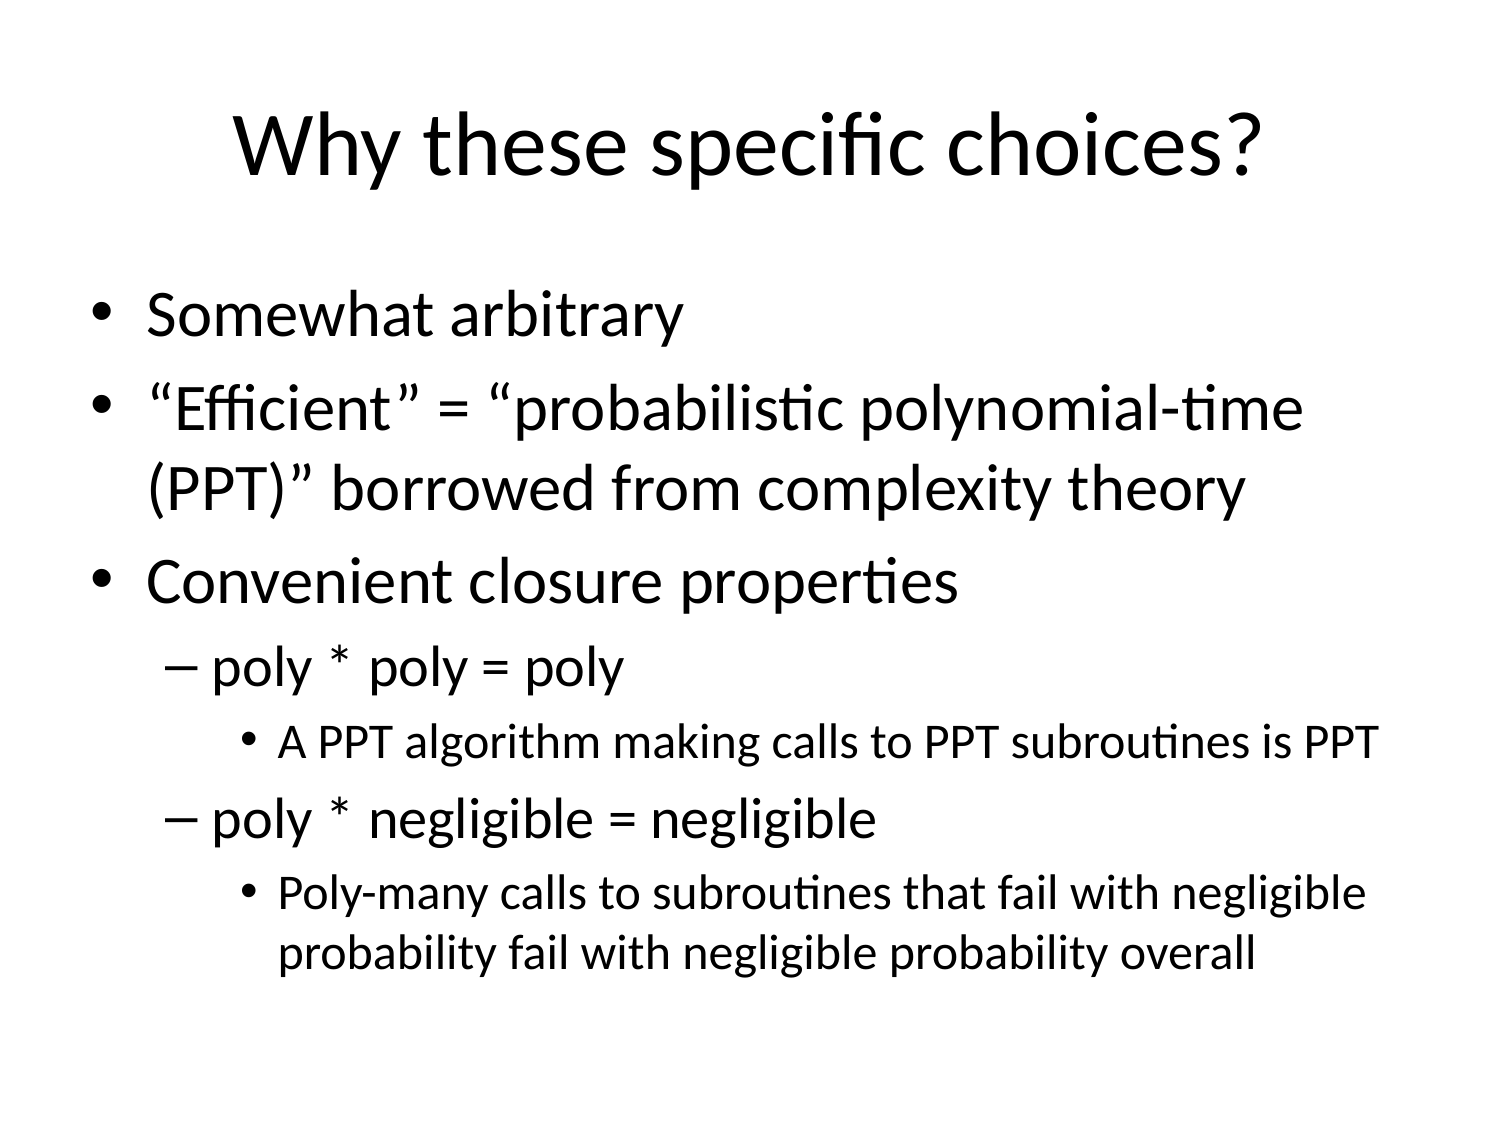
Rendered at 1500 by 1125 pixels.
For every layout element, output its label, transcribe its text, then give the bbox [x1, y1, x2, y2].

list Somewhat arbitrary “Efficient” = “probabilistic polynomial-time (PPT)” borrowed from complexity theory Convenient closure properties poly * poly = poly A PPT algorithm making calls to PPT subroutines is PPT poly * negligible = negligible Poly-many calls to subroutines that fail with negligible probability fail with negligible probability overall [75, 262, 1425, 1005]
title Why these specific choices? [75, 45, 1425, 233]
